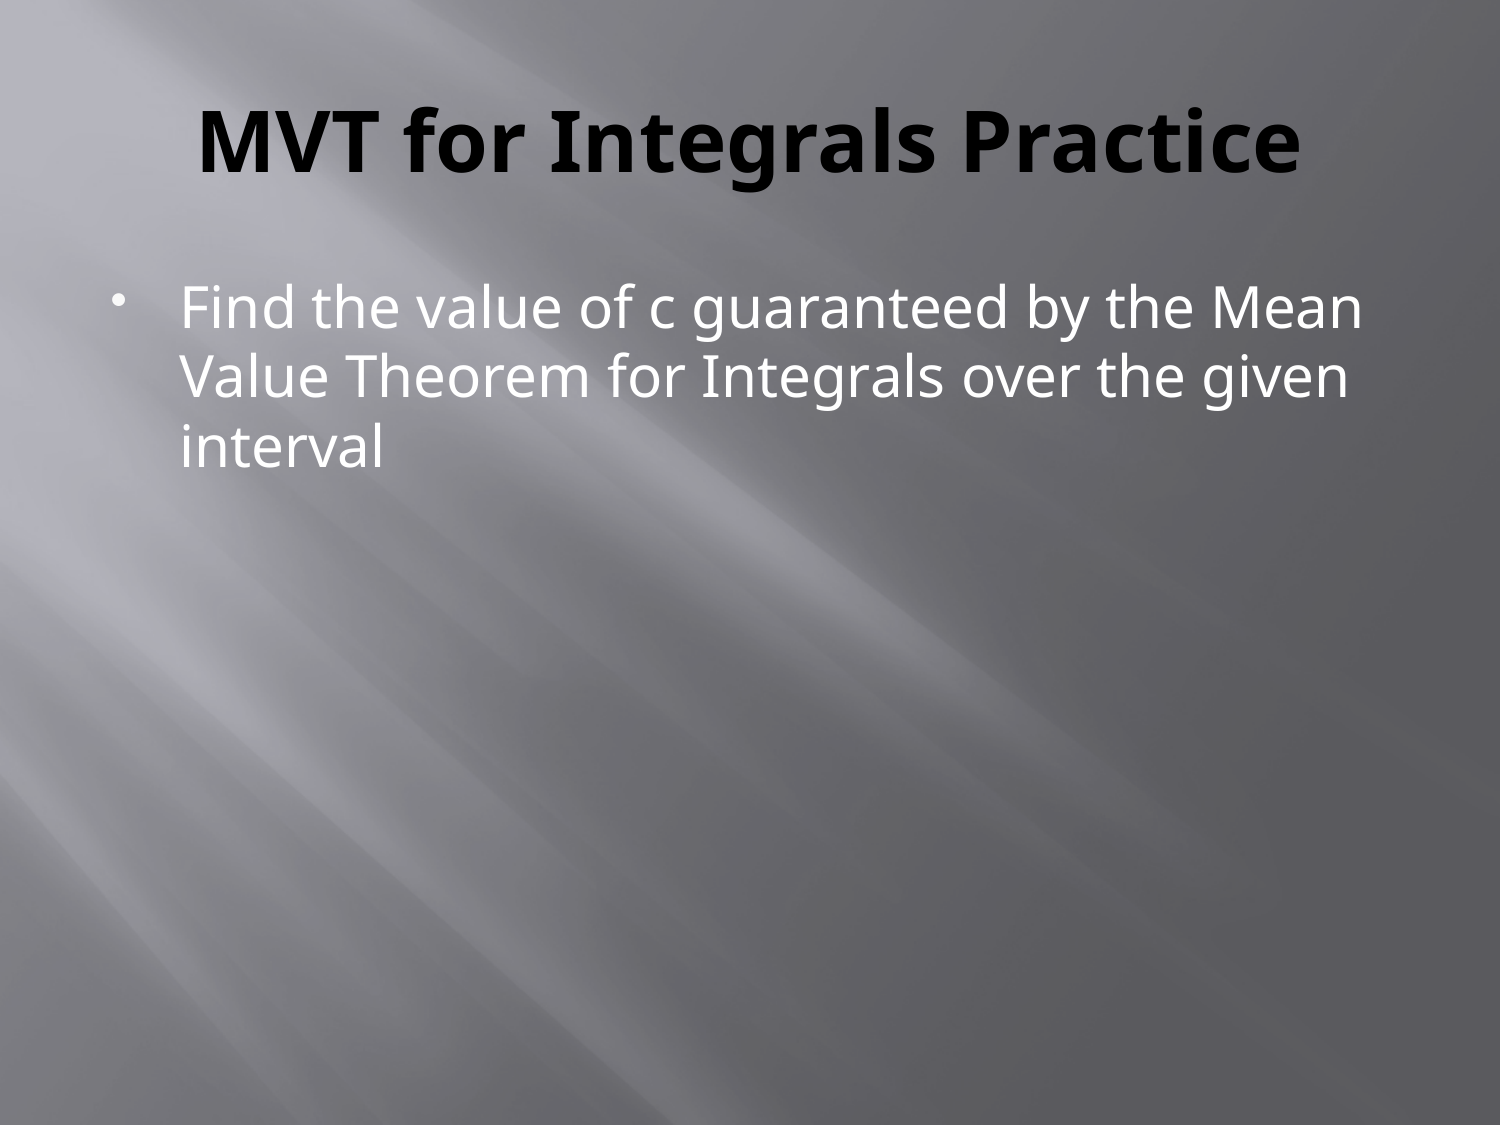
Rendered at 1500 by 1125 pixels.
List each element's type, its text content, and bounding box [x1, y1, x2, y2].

title MVT for Integrals Practice [75, 45, 1425, 233]
